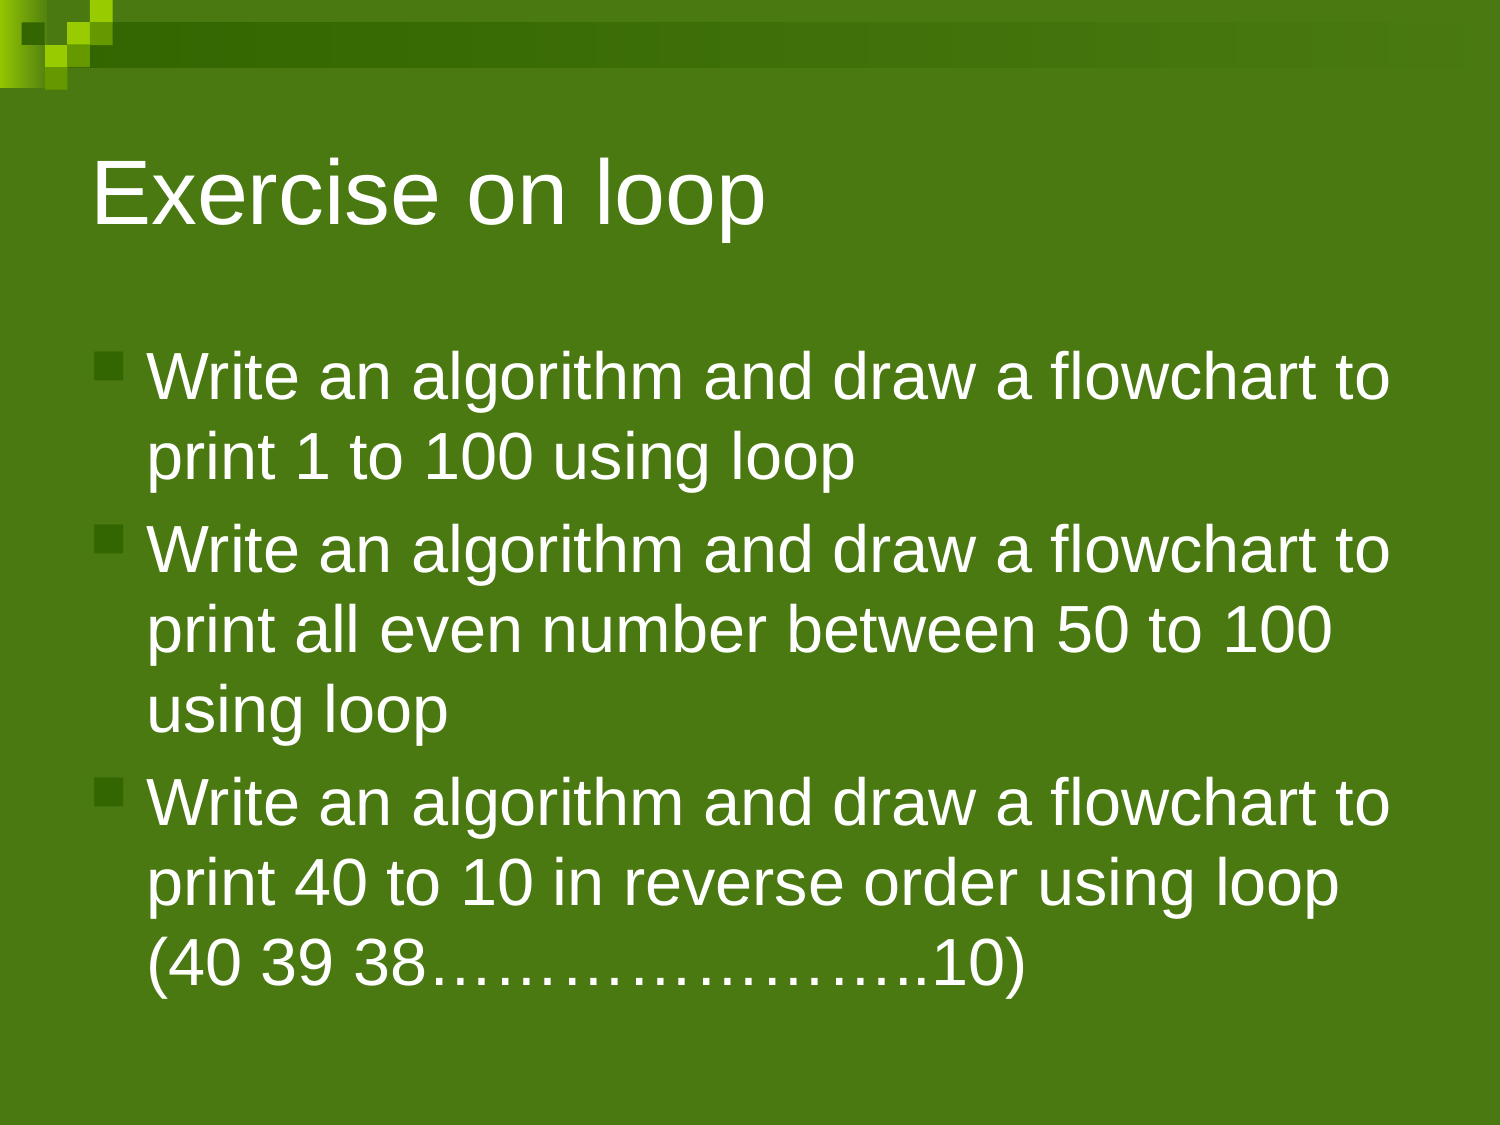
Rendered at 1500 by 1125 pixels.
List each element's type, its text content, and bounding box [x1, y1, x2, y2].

title Exercise on loop [74, 74, 1426, 301]
list Write an algorithm and draw a flowchart to print 1 to 100 using loop Write an algorithm and draw a flowchart to print all even number between 50 to 100 using loop Write an algorithm and draw a flowchart to print 40 to 10 in reverse order using loop (40 39 38…………………..10) [74, 324, 1426, 963]
